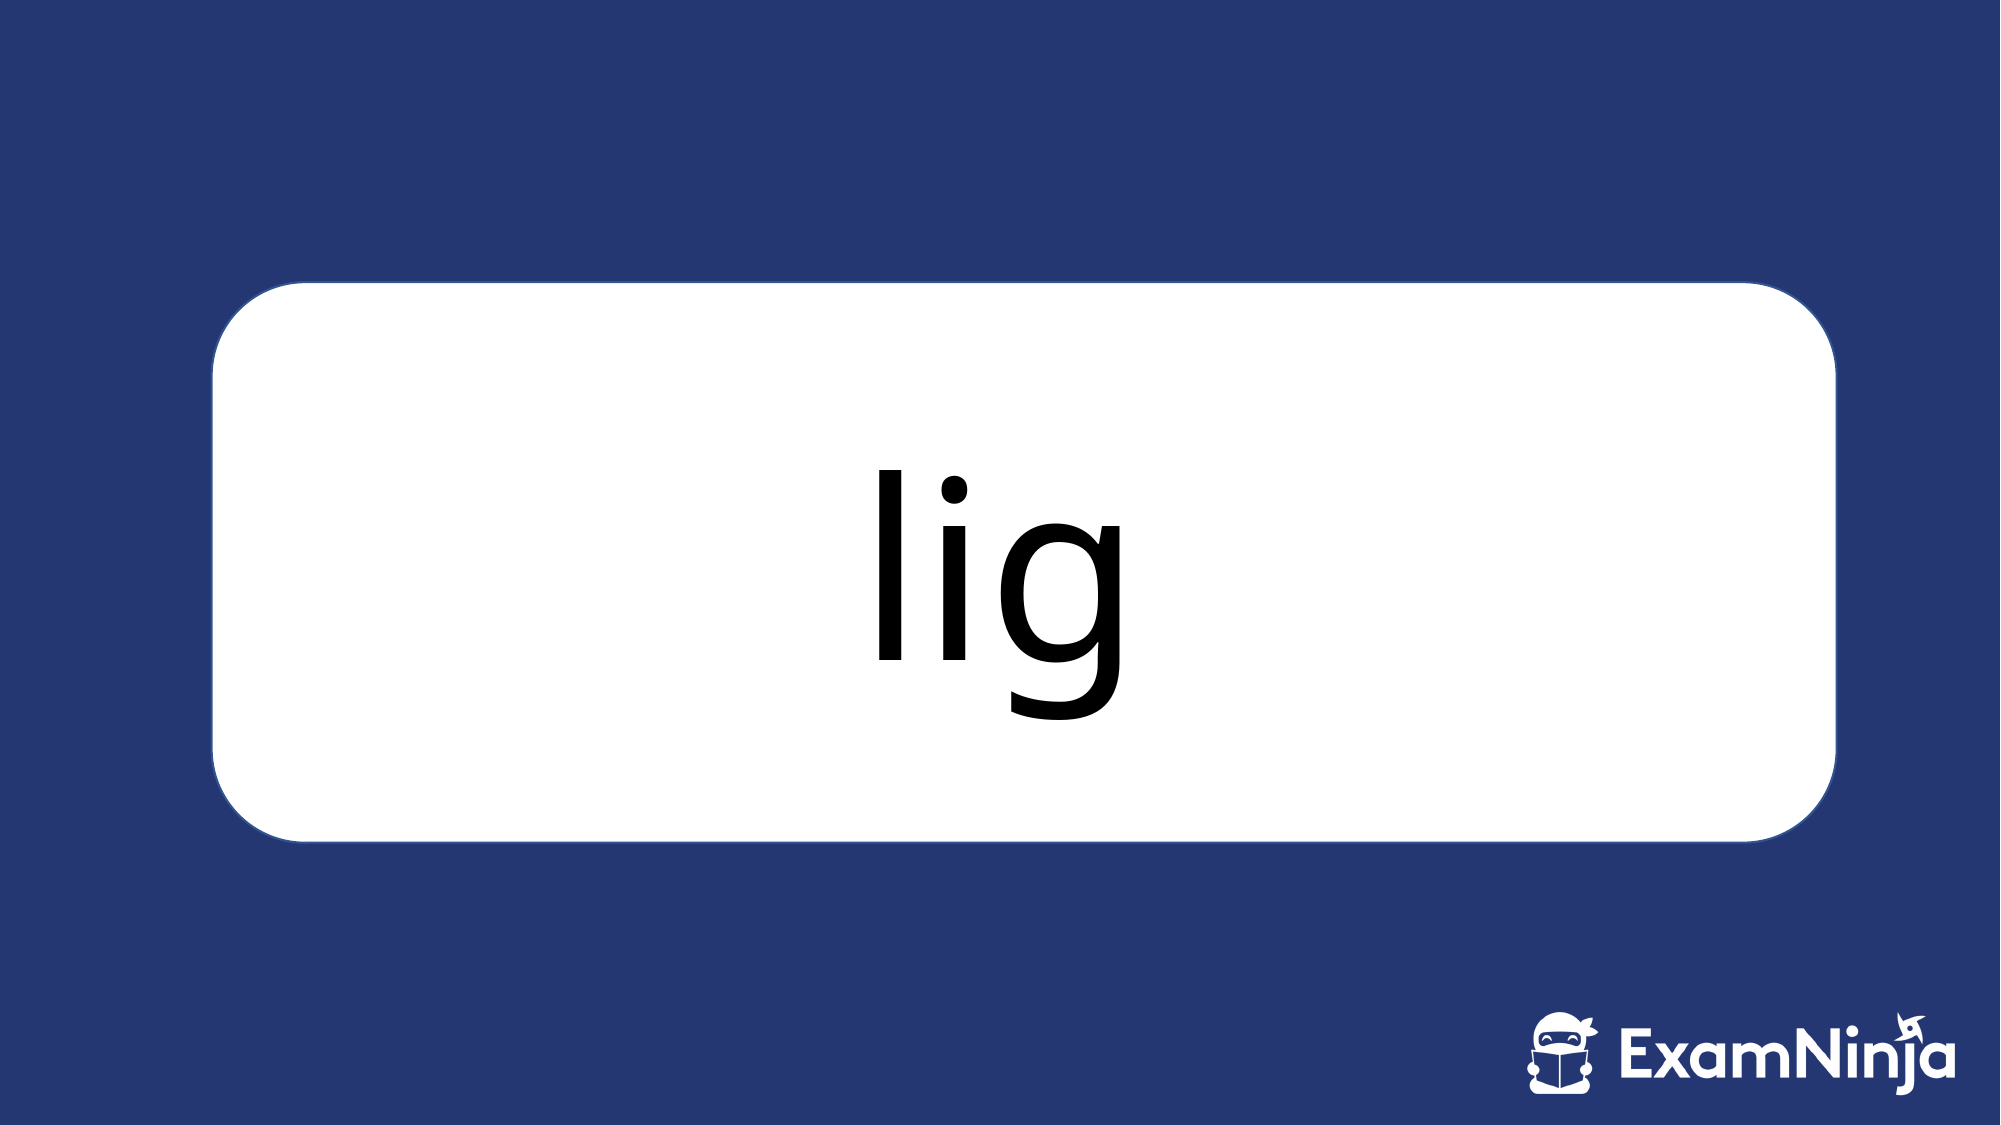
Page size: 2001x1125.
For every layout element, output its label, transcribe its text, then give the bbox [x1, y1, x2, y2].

text_box [210, 719, 1838, 844]
picture [1501, 1003, 1979, 1102]
text_box lig [143, 403, 1857, 719]
text_box [210, 281, 1838, 403]
